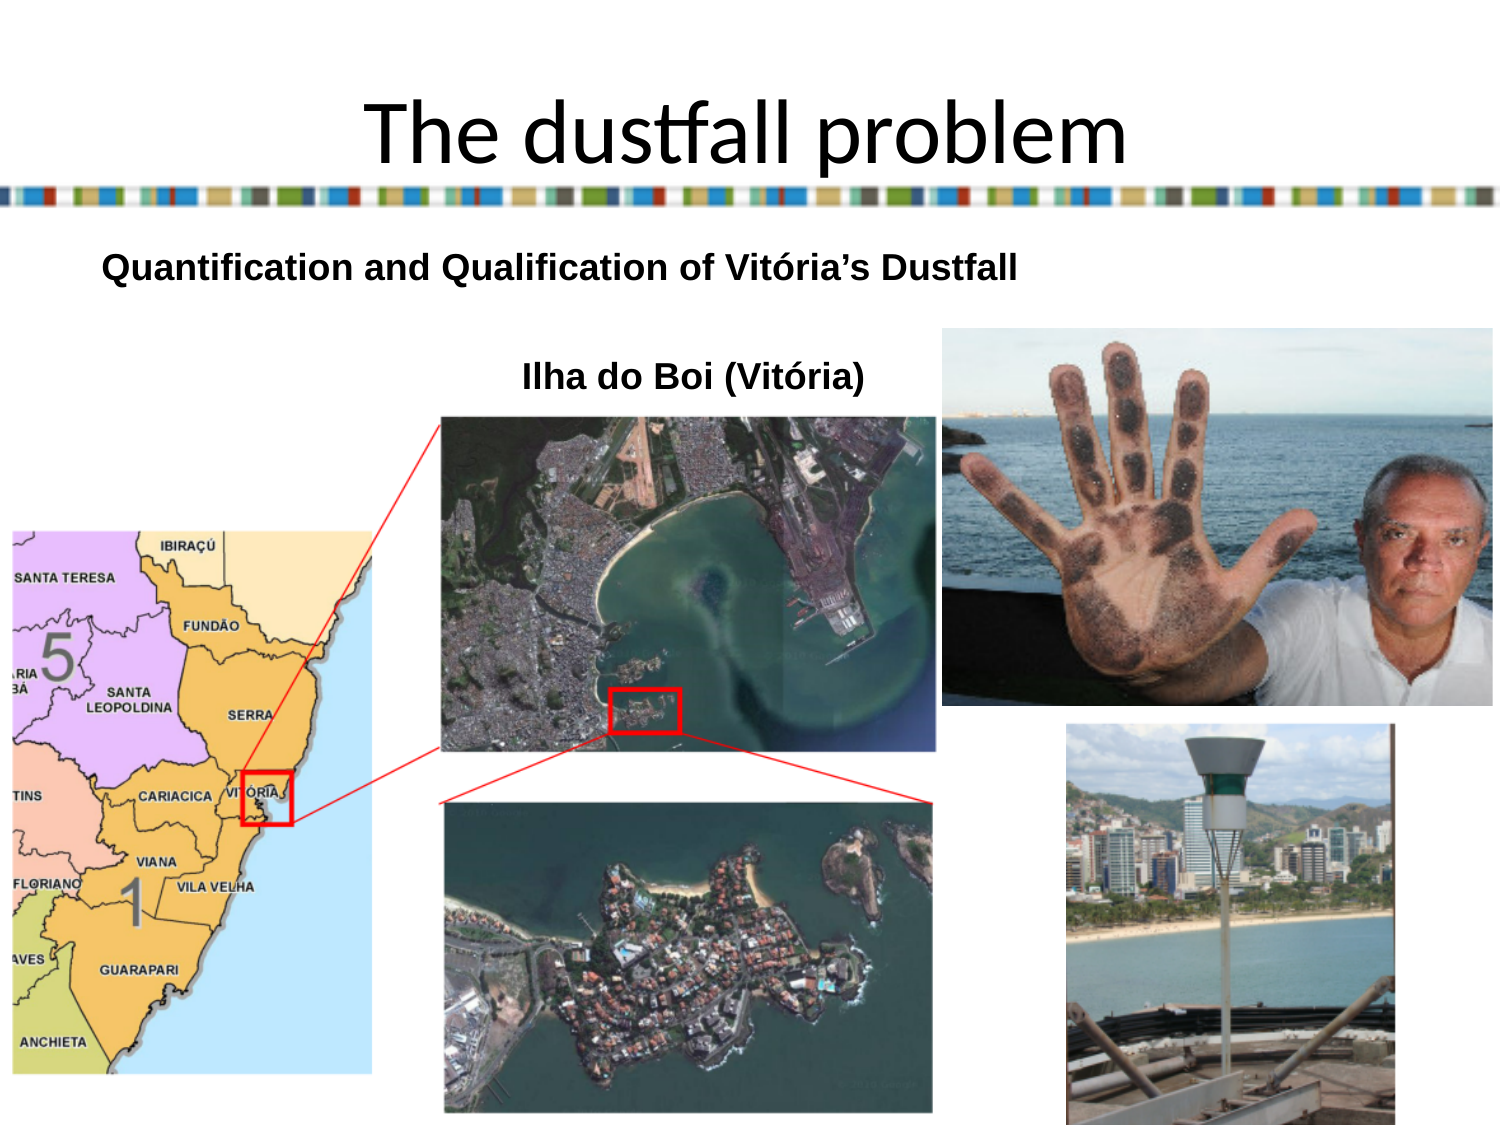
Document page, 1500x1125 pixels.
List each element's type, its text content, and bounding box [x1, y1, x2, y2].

picture [0, 0, 1500, 1125]
text_box The dustfall problem [11, 42, 1483, 190]
text_box Ilha do Boi (Vitória) [0, 345, 918, 487]
text_box Quantification and Qualification of Vitória’s Dustfall [11, 235, 1430, 378]
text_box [11, 412, 938, 1116]
